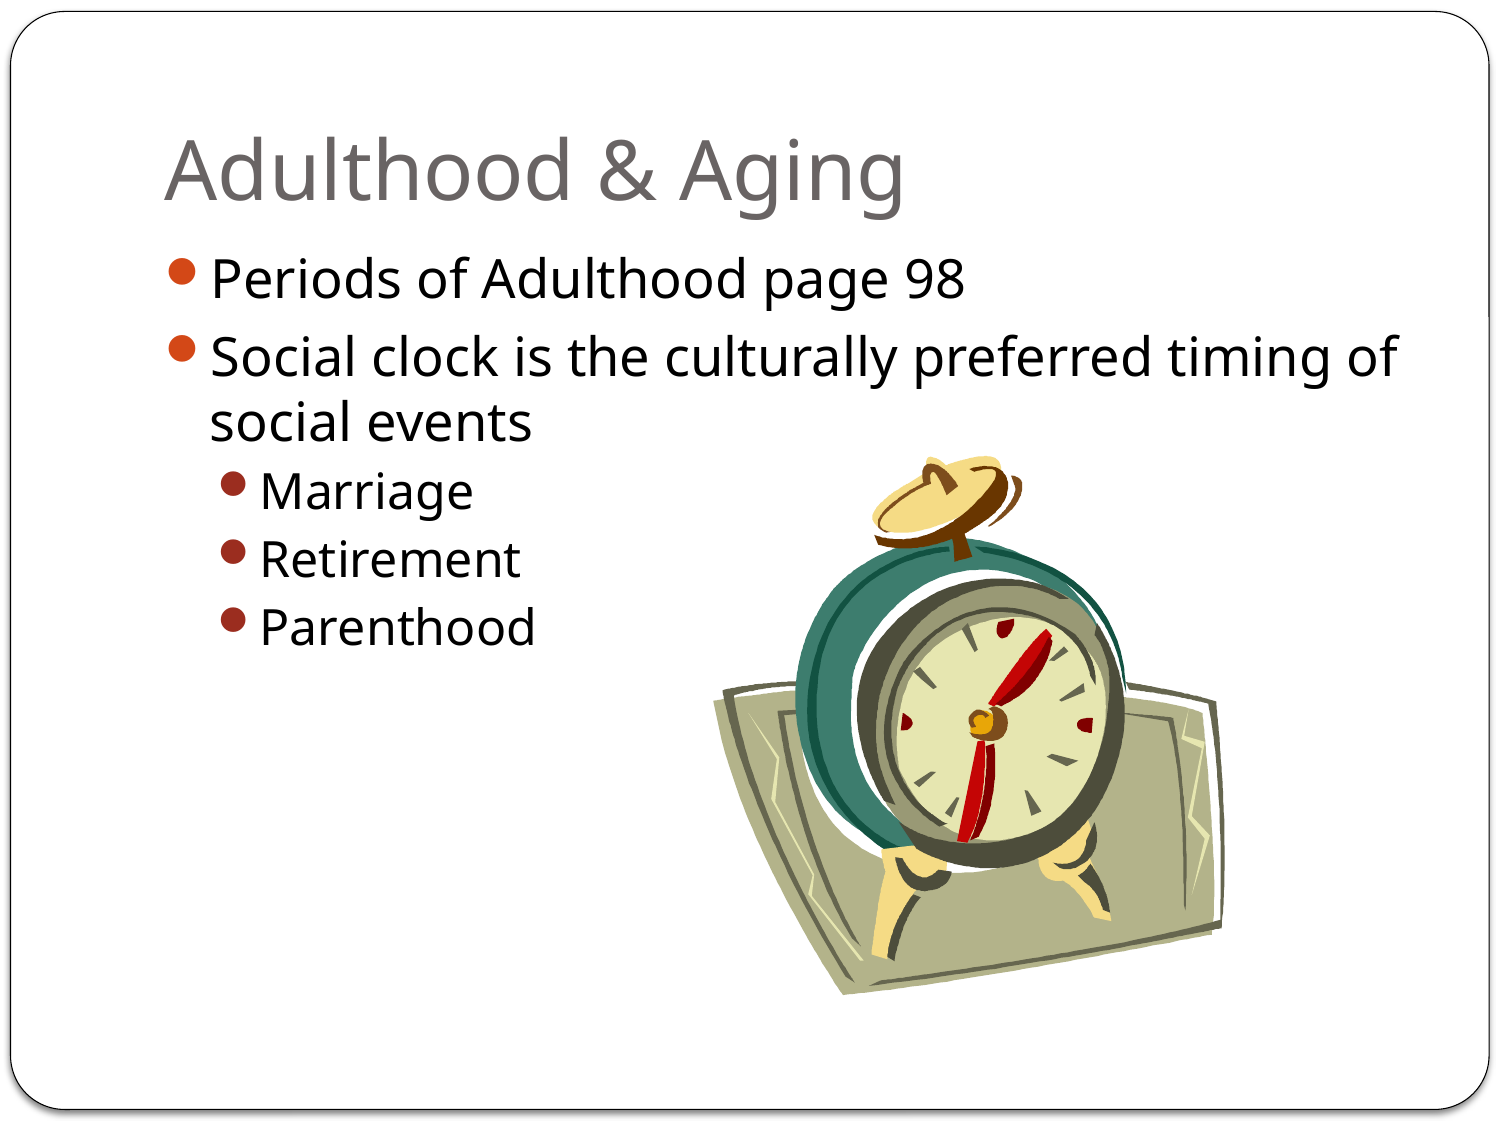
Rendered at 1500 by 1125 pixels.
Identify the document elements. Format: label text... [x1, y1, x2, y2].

title Adulthood & Aging [150, 45, 1425, 233]
list Periods of Adulthood page 98 Social clock is the culturally preferred timing of social events Marriage Retirement Parenthood [150, 237, 1425, 988]
picture [712, 449, 1233, 1004]
